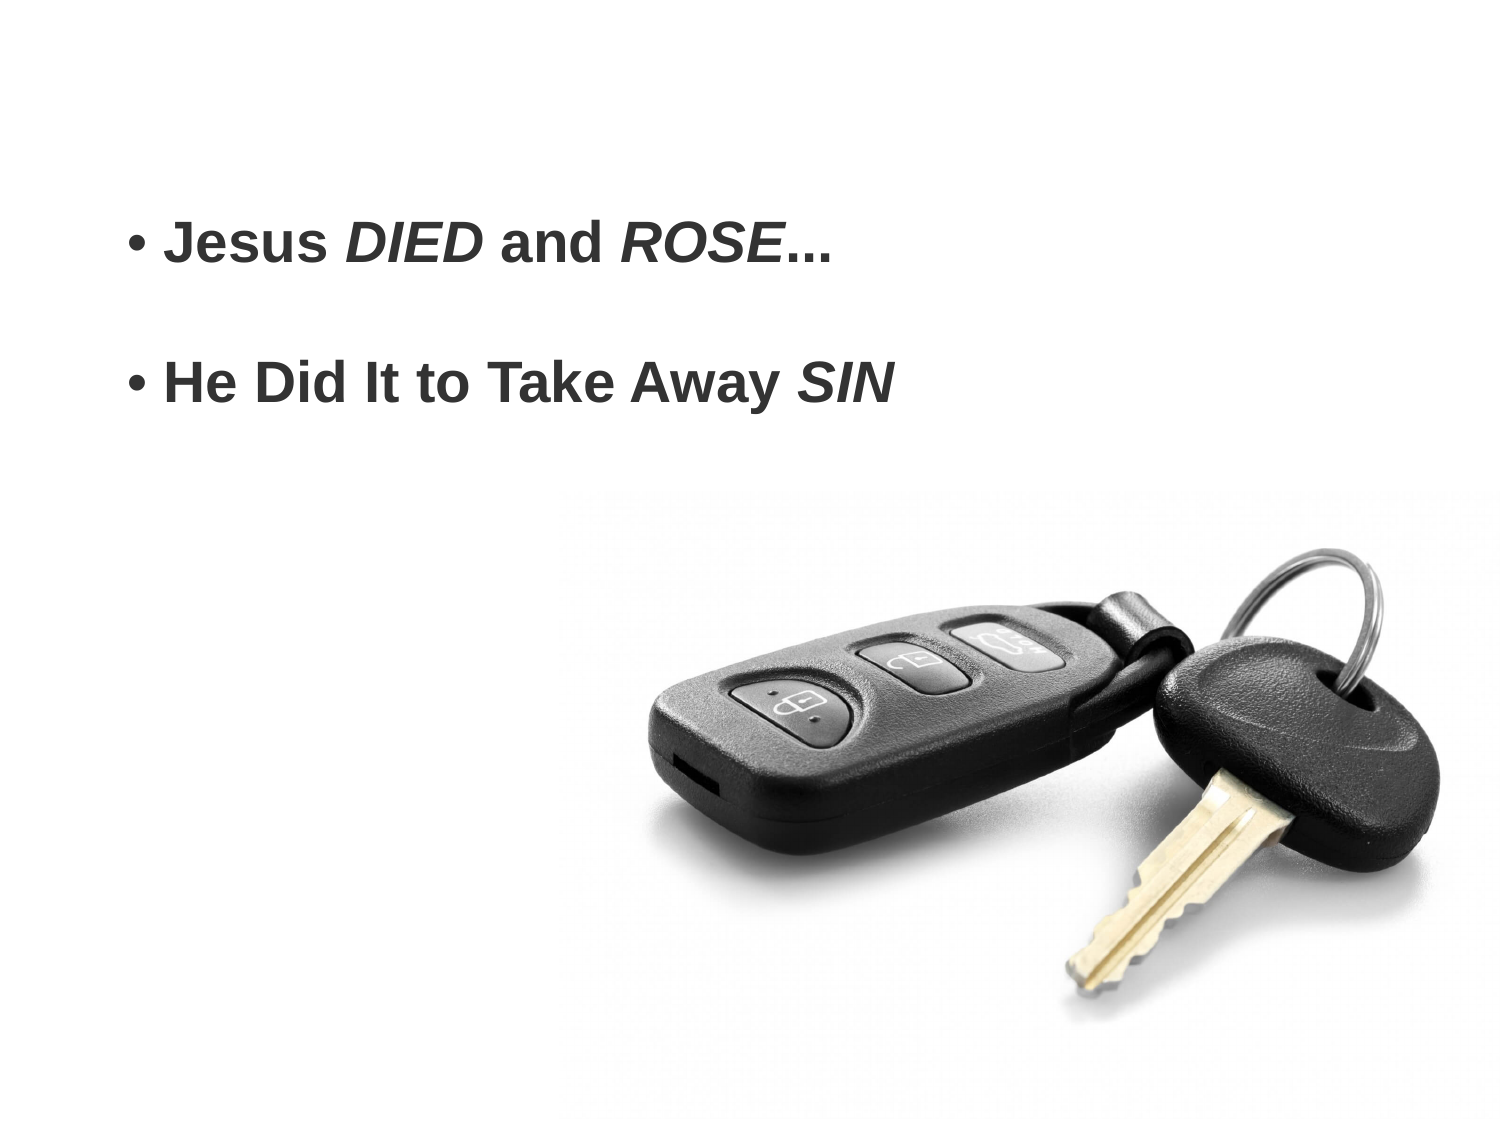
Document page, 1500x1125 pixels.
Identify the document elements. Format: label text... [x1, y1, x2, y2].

text_box • Jesus DIED and ROSE... • He Did It to Take Away SIN [112, 196, 1424, 561]
picture [559, 491, 1500, 1119]
